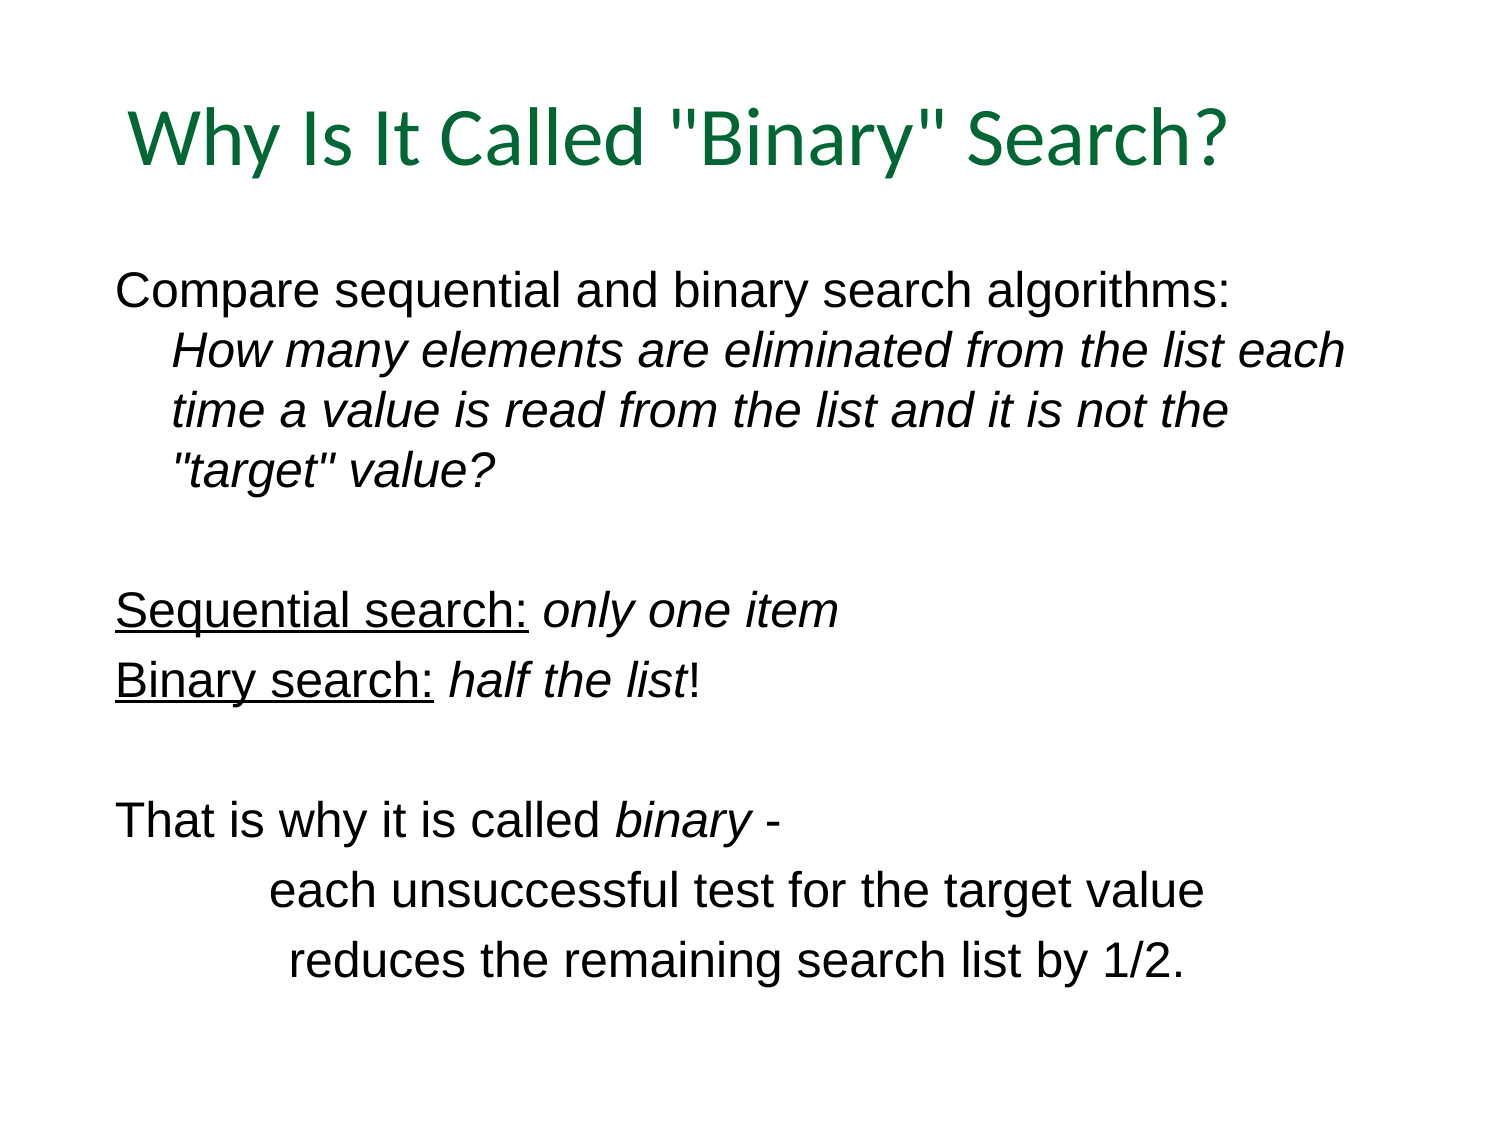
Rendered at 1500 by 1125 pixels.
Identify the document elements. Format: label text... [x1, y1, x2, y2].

title Why Is It Called "Binary" Search? [112, 74, 1388, 263]
list Compare sequential and binary search algorithms: How many elements are eliminated from the list each time a value is read from the list and it is not the "target" value? Sequential search: only one item Binary search: half the list! That is why it is called binary - each unsuccessful test for the target value reduces the remaining search list by 1/2. [99, 249, 1376, 1013]
